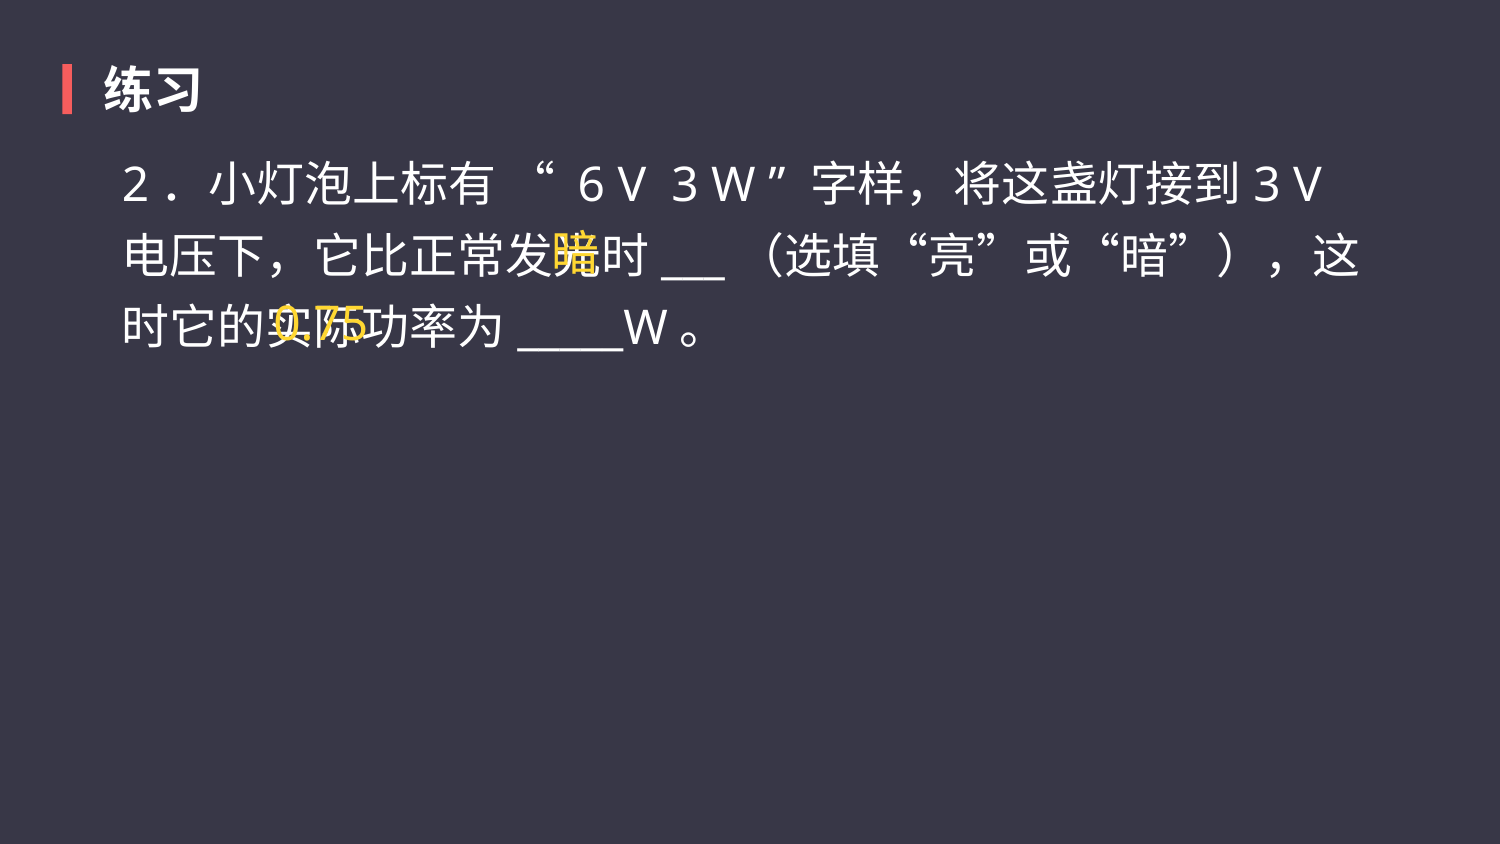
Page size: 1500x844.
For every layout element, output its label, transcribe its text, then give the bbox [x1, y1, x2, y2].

text_box 0.75 [273, 278, 1499, 350]
text_box 暗 [551, 207, 1499, 278]
text_box 2．小灯泡上标有 “ 6 V 3 W ” 字样，将这盏灯接到3 V 电压下，它比正常发光时___（选填“亮”或“暗”），这时它的实际功率为_____W。 [121, 139, 1385, 355]
text_box 练习 [103, 43, 1499, 119]
text_box [62, 64, 72, 115]
